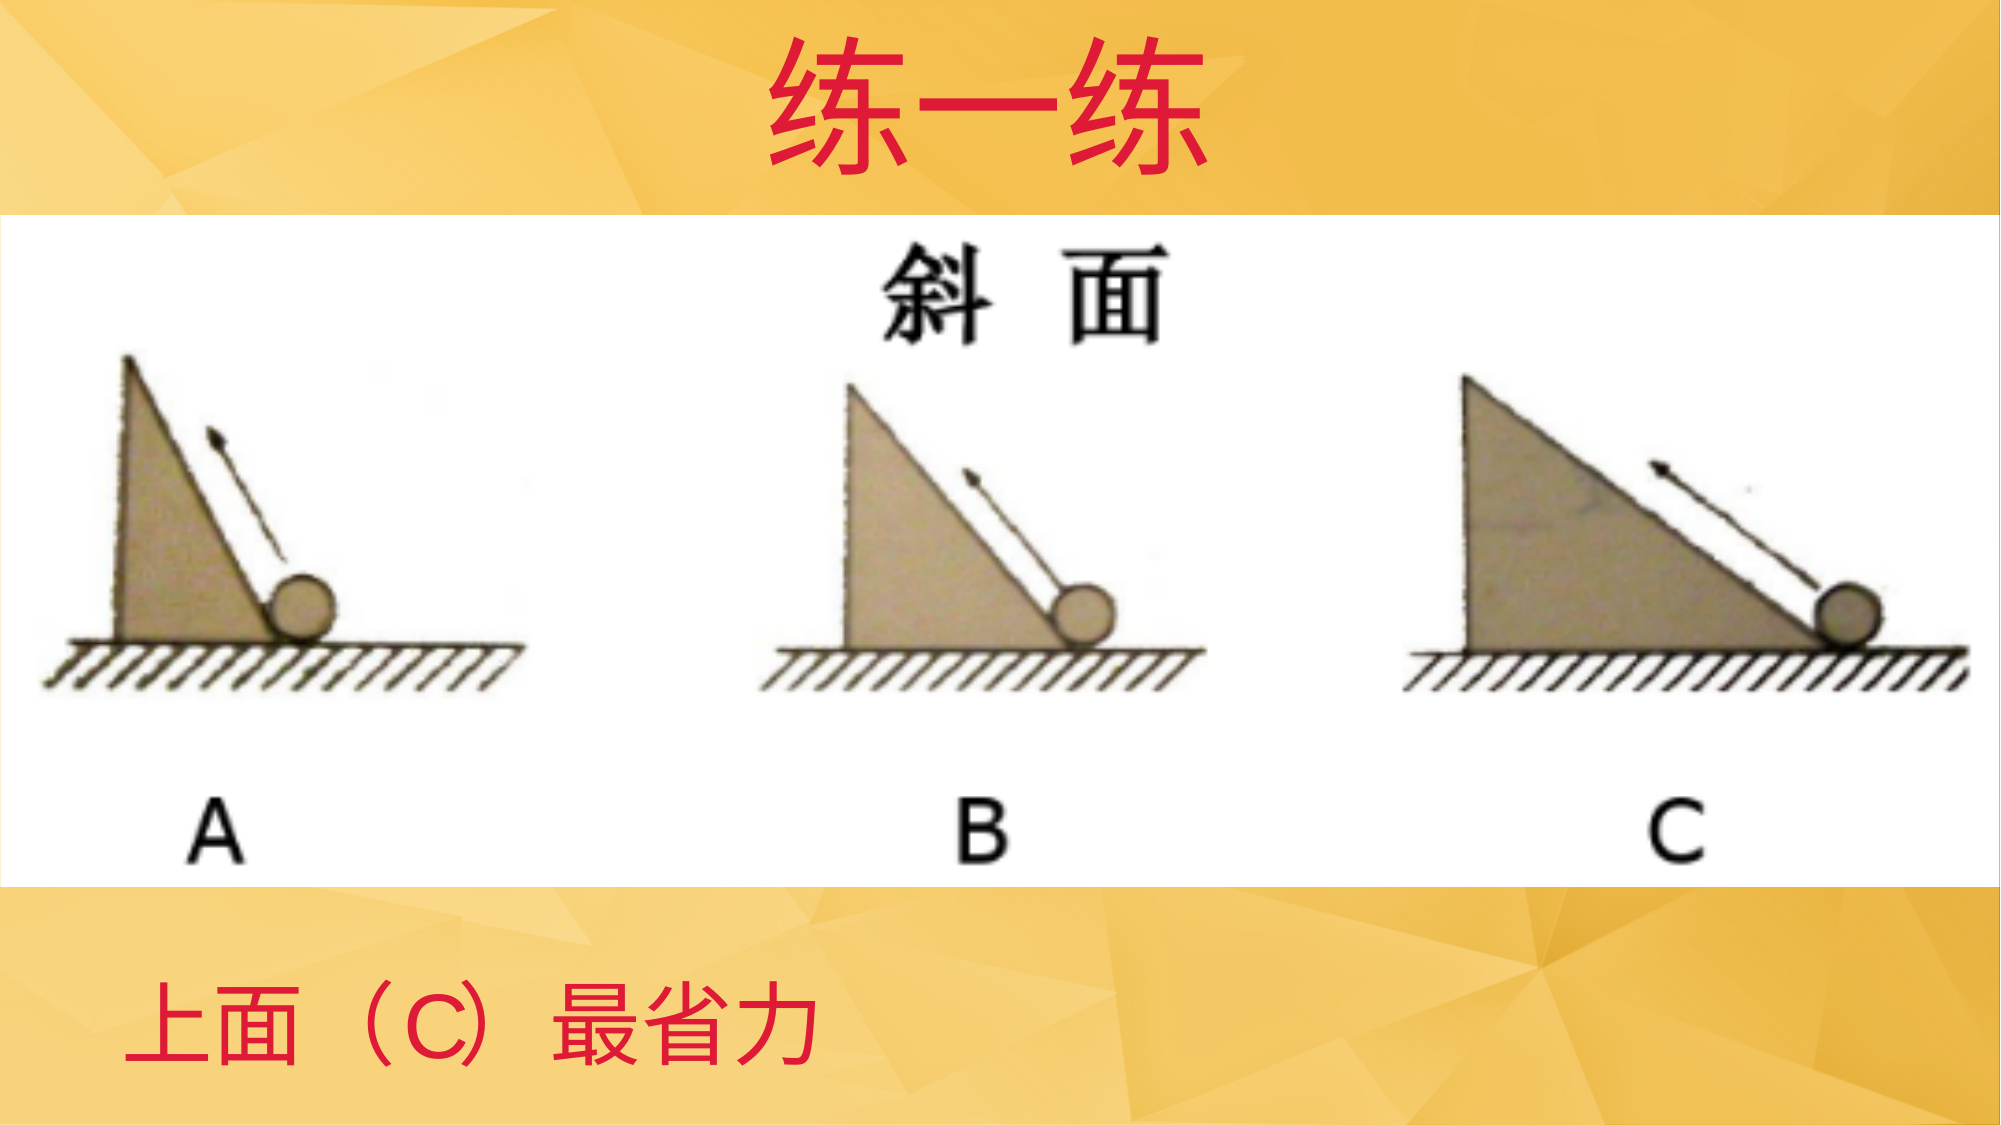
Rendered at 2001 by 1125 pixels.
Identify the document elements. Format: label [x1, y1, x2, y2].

text_box [0, 215, 2000, 887]
picture [0, 0, 2000, 215]
picture [0, 887, 2000, 1125]
